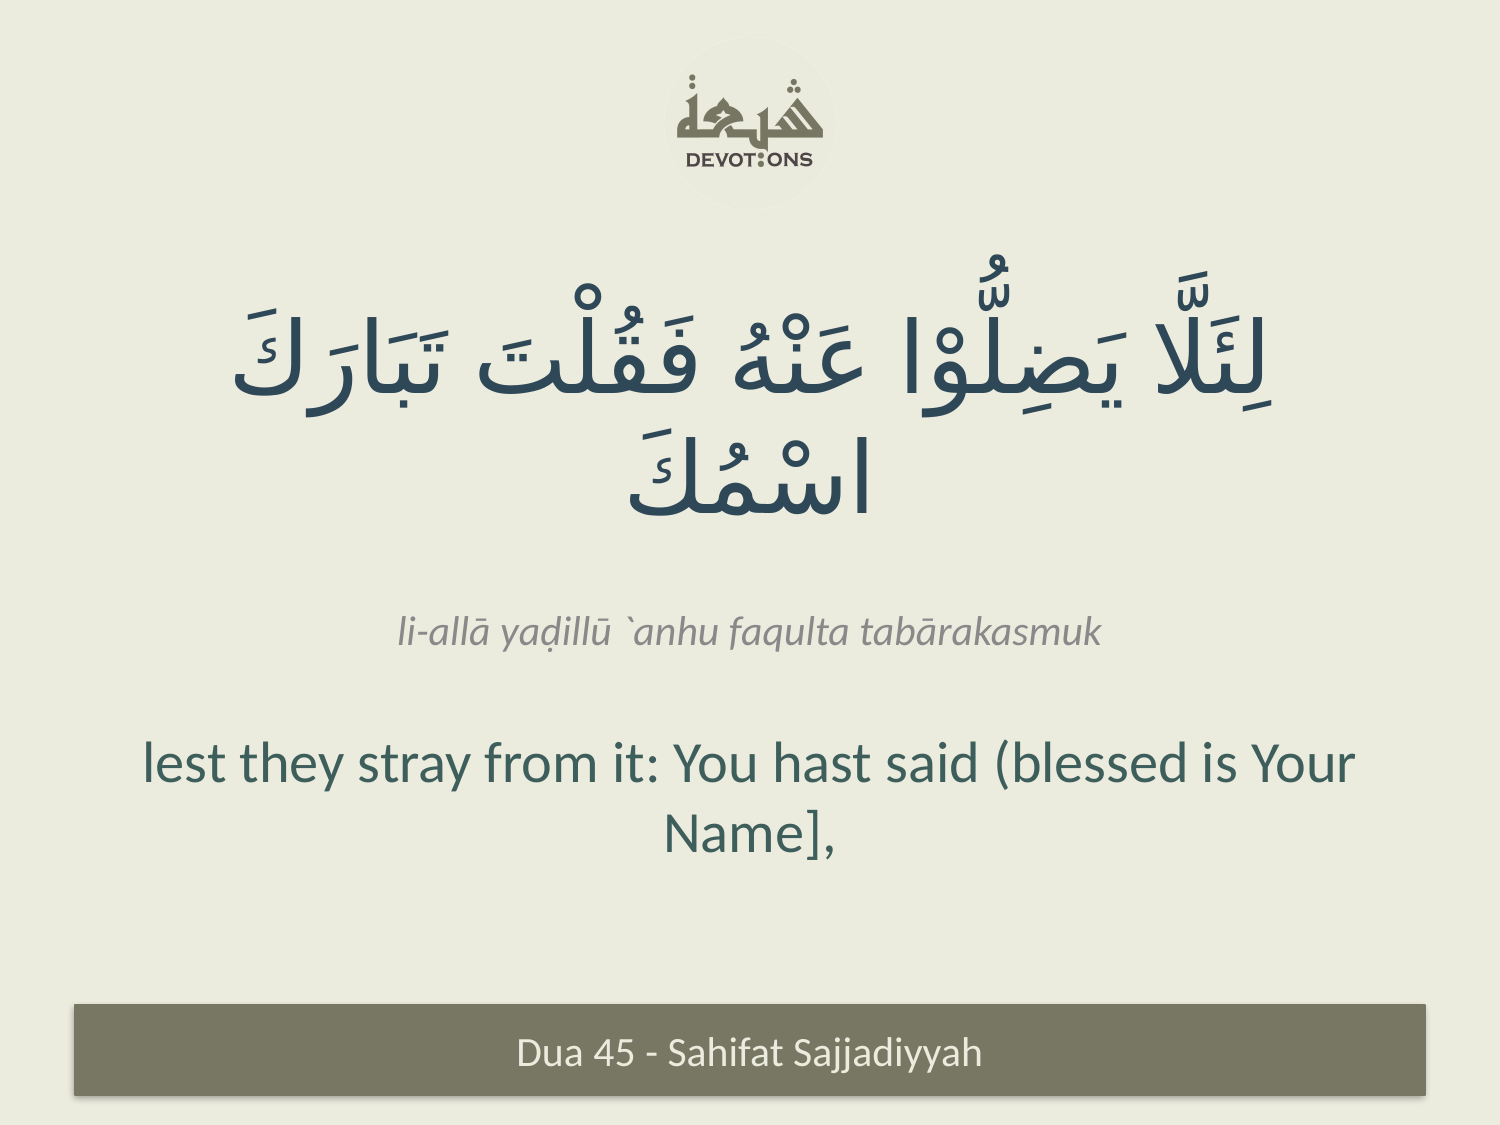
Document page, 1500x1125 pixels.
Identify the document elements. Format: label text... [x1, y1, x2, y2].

text_box [74, 1004, 1426, 1096]
text_box Dua 45 - Sahifat Sajjadiyyah [501, 1017, 999, 1083]
text_box لِئَلَّا يَضِلُّوْا عَنْهُ فَقُلْتَ تَبَارَكَ اسْمُكَ li-allā yaḍillū `anhu faqulta tabārakasmuk lest they stray from it: You hast said (blessed is Your Name], [74, 286, 1425, 871]
picture [656, 29, 844, 218]
